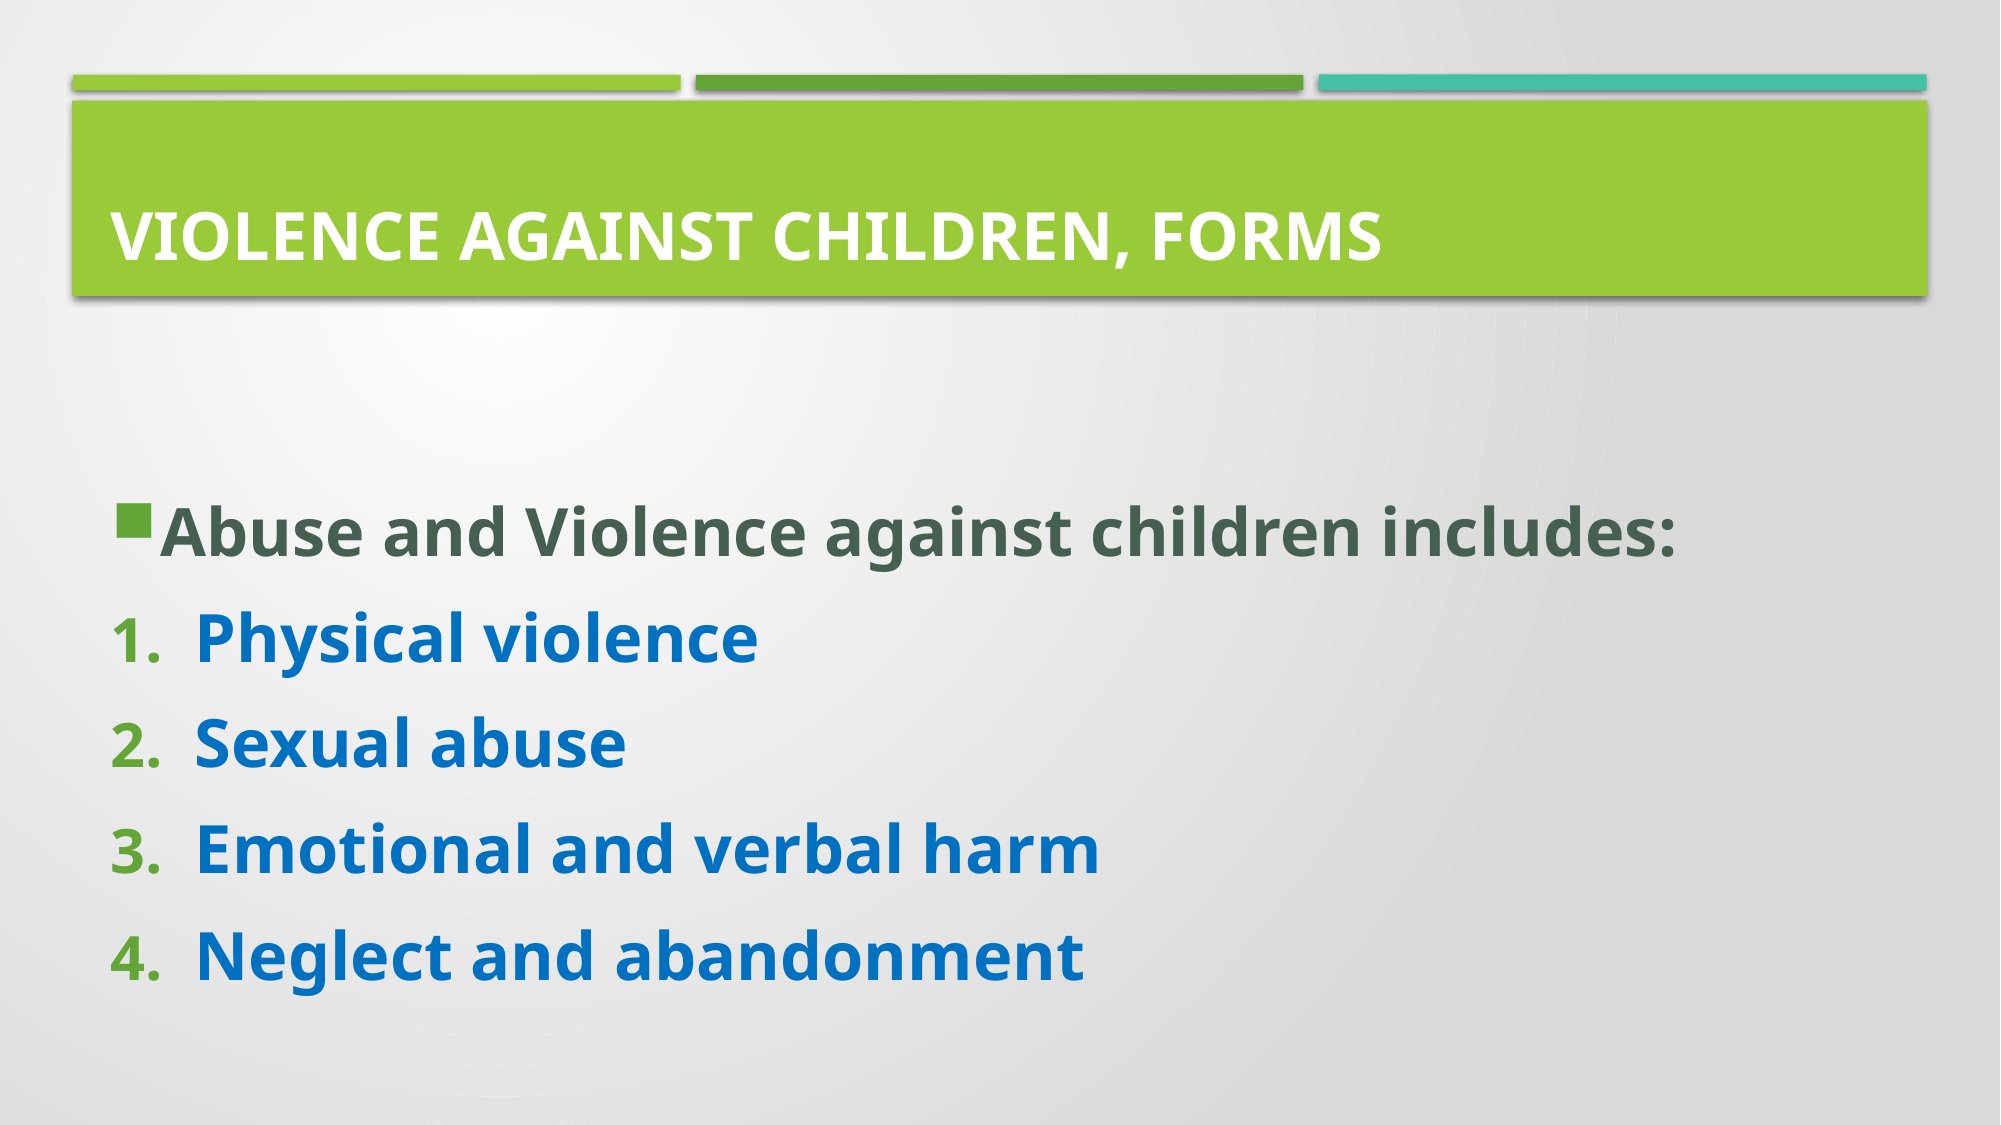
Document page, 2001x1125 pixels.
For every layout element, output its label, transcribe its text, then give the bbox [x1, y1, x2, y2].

list Abuse and Violence against children includes: Physical violence Sexual abuse Emotional and verbal harm Neglect and abandonment [95, 357, 1905, 1125]
title Violence against children, forms [95, 115, 1905, 282]
